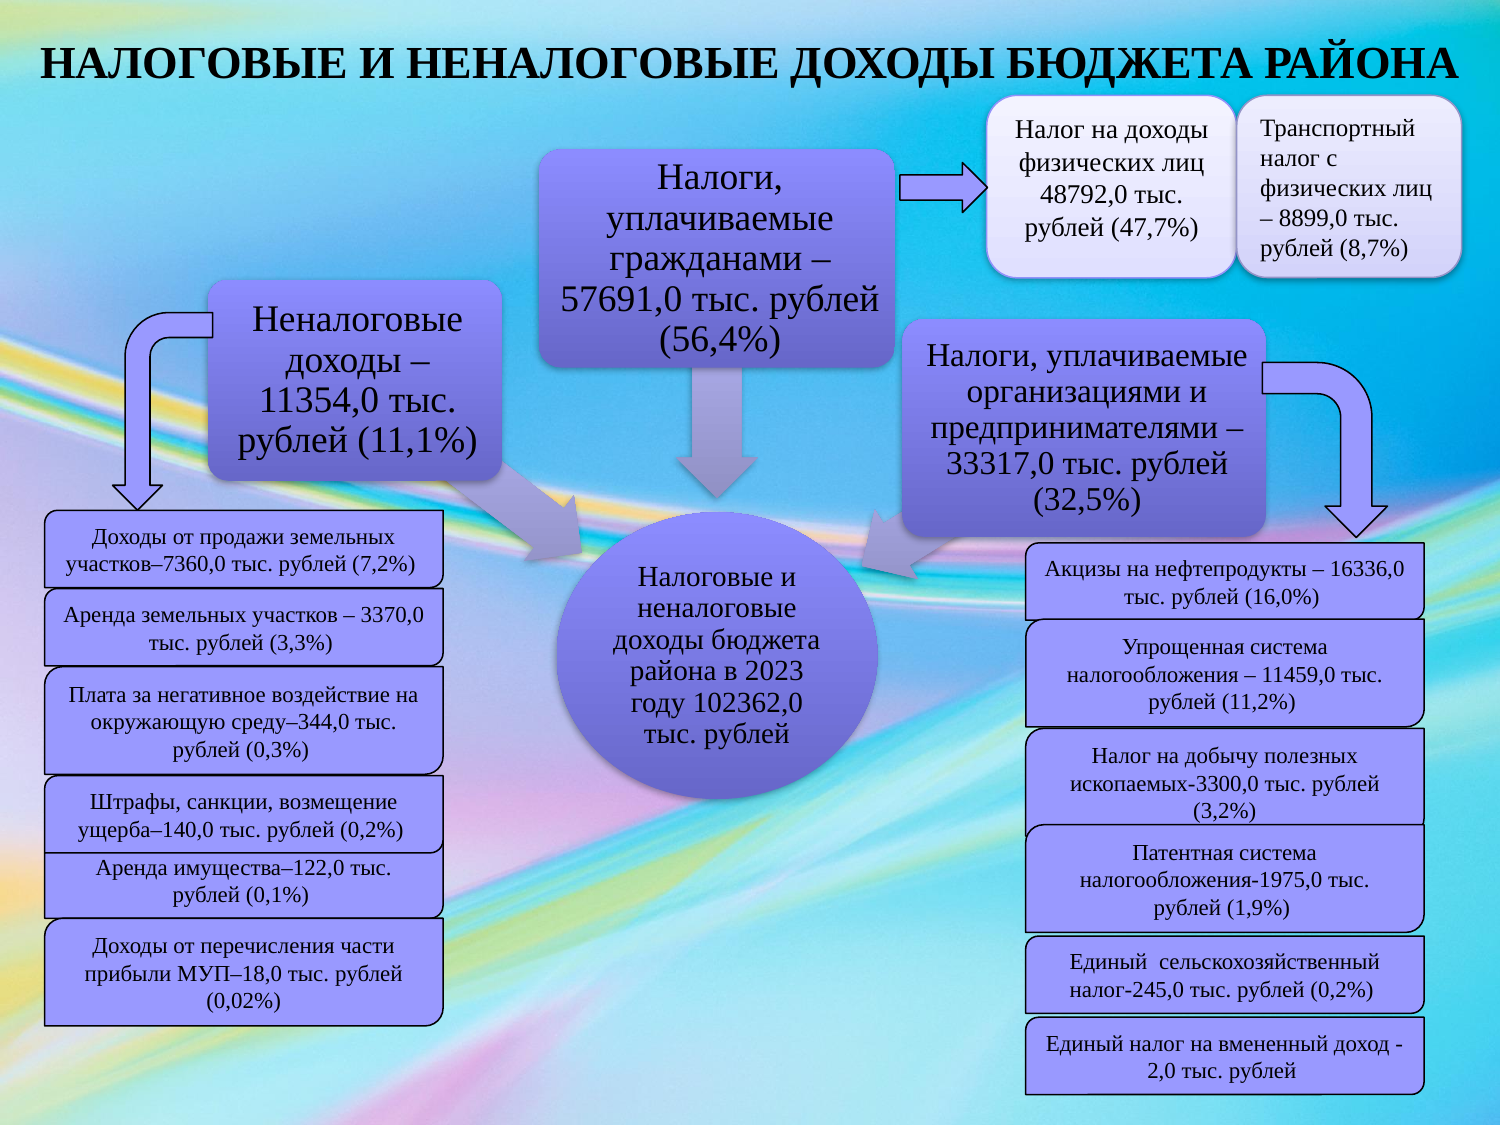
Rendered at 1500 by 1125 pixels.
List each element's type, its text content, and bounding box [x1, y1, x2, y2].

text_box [202, 149, 1266, 800]
text_box [1269, 362, 1388, 538]
picture [0, 0, 1500, 1125]
text_box [112, 312, 197, 510]
text_box Плата за негативное воздействие на окружающую среду–344,0 тыс. рублей (0,3%) [44, 666, 197, 775]
text_box Доходы от перечисления части прибыли МУП–18,0 тыс. рублей (0,02%) [44, 918, 444, 1026]
text_box Доходы от продажи земельных участков–7360,0 тыс. рублей (7,2%) [44, 510, 197, 588]
text_box Единый налог на вмененный доход -2,0 тыс. рублей [1025, 1017, 1425, 1095]
text_box Транспортный налог с физических лиц – 8899,0 тыс. рублей (8,7%) [1235, 94, 1463, 279]
text_box Патентная система налогообложения-1975,0 тыс. рублей (1,9%) [1025, 824, 1425, 933]
text_box Акцизы на нефтепродукты – 16336,0 тыс. рублей (16,0%) [1269, 542, 1425, 619]
picture [1152, 83, 1163, 88]
text_box Налог на доходы физических лиц 48792,0 тыс. рублей (47,7%) [985, 94, 1235, 147]
picture [139, 338, 202, 510]
picture [1266, 351, 1281, 362]
text_box Аренда имущества–122,0 тыс. рублей (0,1%) [44, 841, 444, 919]
text_box Упрощенная система налогообложения – 11459,0 тыс. рублей (11,2%) [1269, 619, 1425, 727]
text_box Штрафы, санкции, возмещение ущерба–140,0 тыс. рублей (0,2%) [44, 775, 444, 853]
text_box Аренда земельных участков – 3370,0 тыс. рублей (3,3%) [44, 588, 197, 666]
text_box Единый сельскохозяйственный налог-245,0 тыс. рублей (0,2%) [1025, 936, 1425, 1014]
text_box Налог на добычу полезных ископаемых-3300,0 тыс. рублей (3,2%) [1025, 728, 1425, 837]
title НАЛОГОВЫЕ И НЕНАЛОГОВЫЕ ДОХОДЫ БЮДЖЕТА РАЙОНА [12, 24, 1488, 83]
